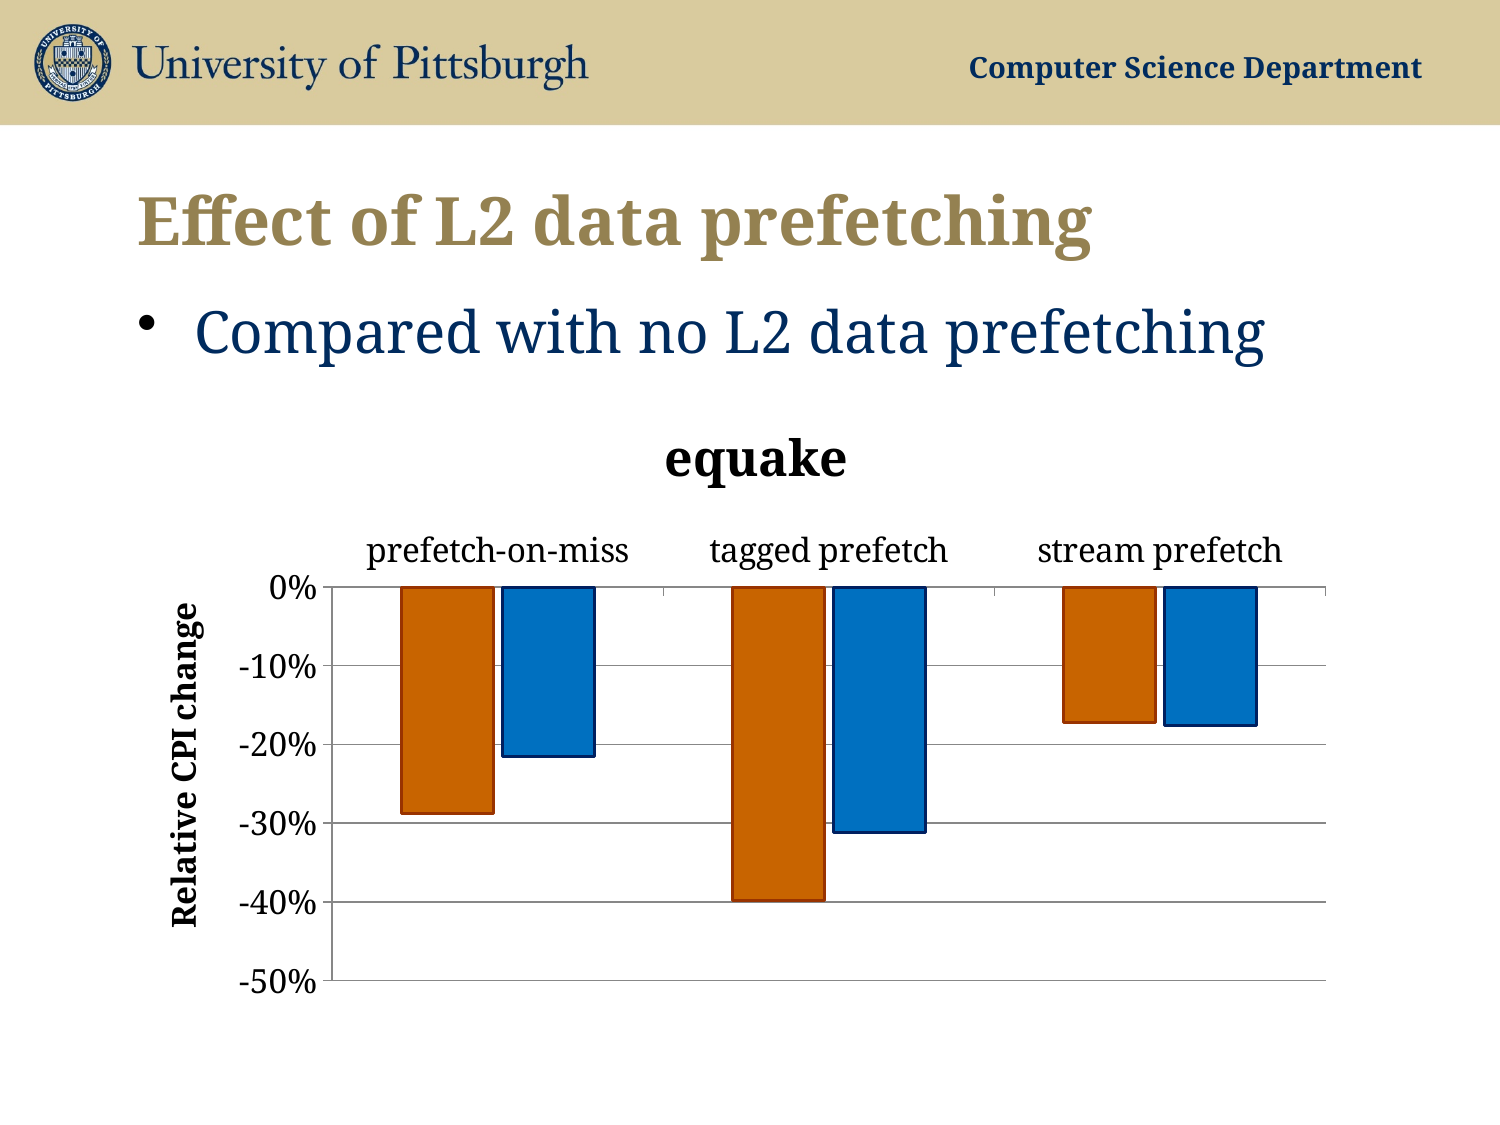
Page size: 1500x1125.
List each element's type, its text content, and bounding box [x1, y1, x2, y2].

chart [149, 412, 1351, 1013]
picture [0, 0, 1500, 1125]
title Effect of L2 data prefetching [122, 149, 1424, 287]
list Compared with no L2 data prefetching [122, 287, 1424, 963]
